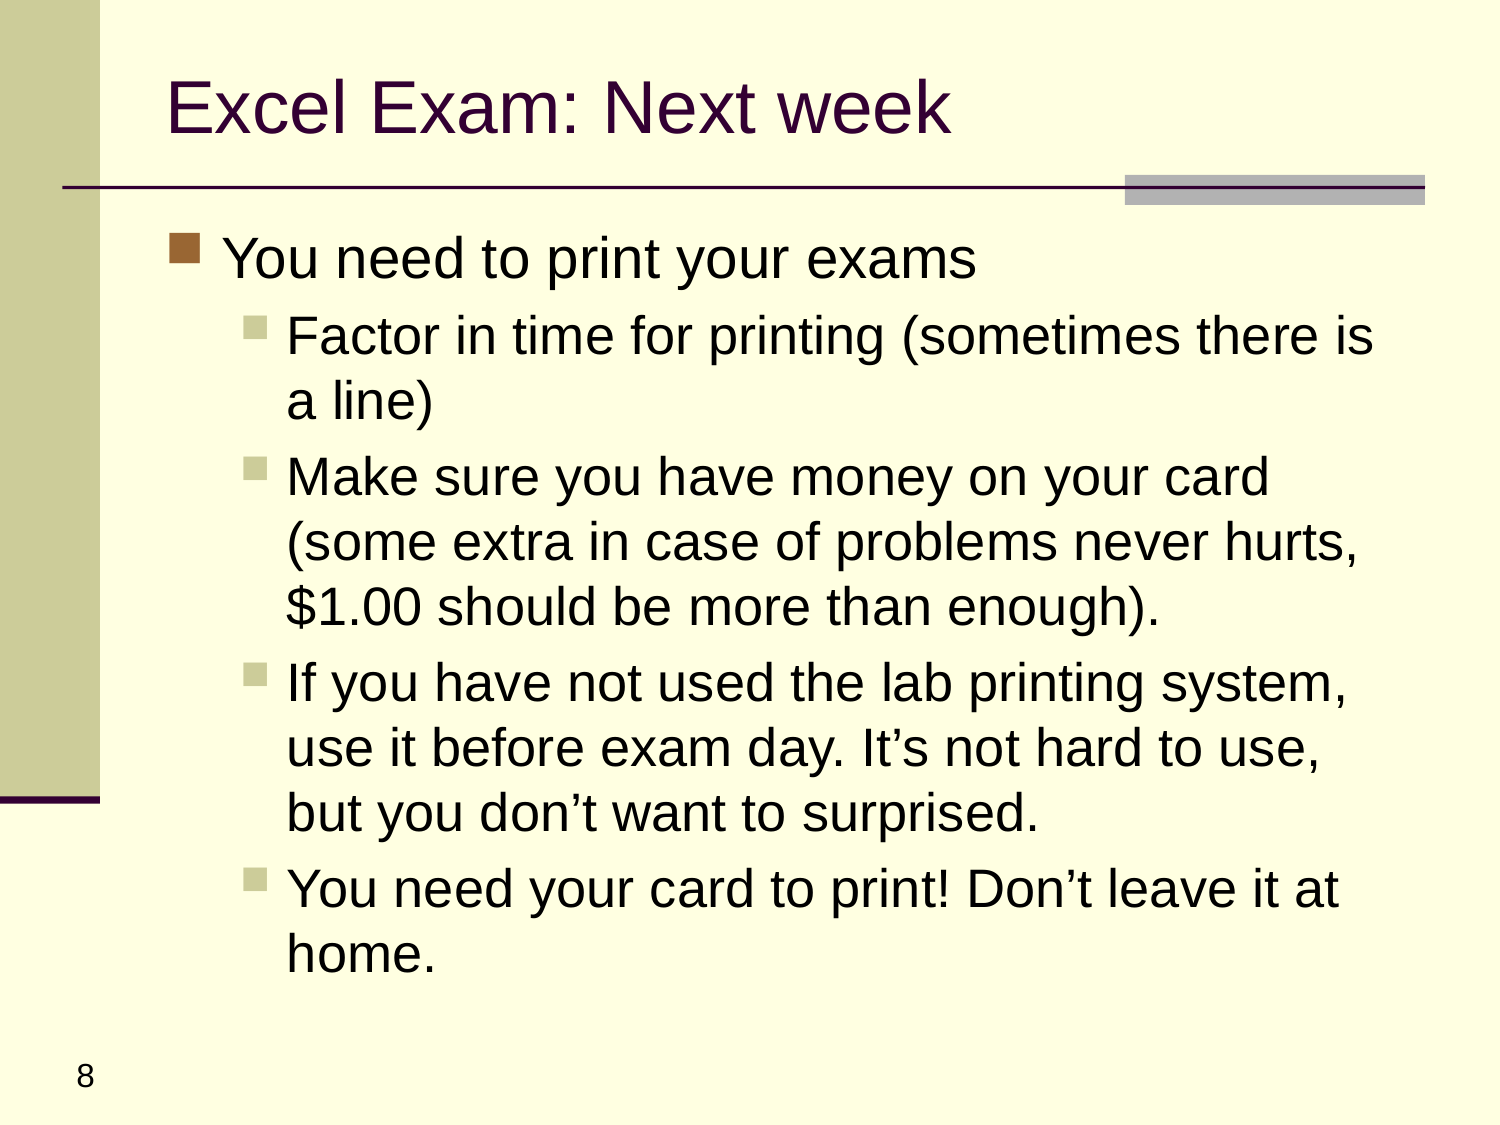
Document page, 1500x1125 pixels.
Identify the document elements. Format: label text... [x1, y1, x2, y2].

slide_number 8 [31, 1046, 140, 1097]
title Excel Exam: Next week [149, 45, 1426, 163]
list You need to print your exams Factor in time for printing (sometimes there is a line) Make sure you have money on your card (some extra in case of problems never hurts, $1.00 should be more than enough). If you have not used the lab printing system, use it before exam day. It’s not hard to use, but you don’t want to surprised. You need your card to print! Don’t leave it at home. [149, 212, 1426, 1006]
